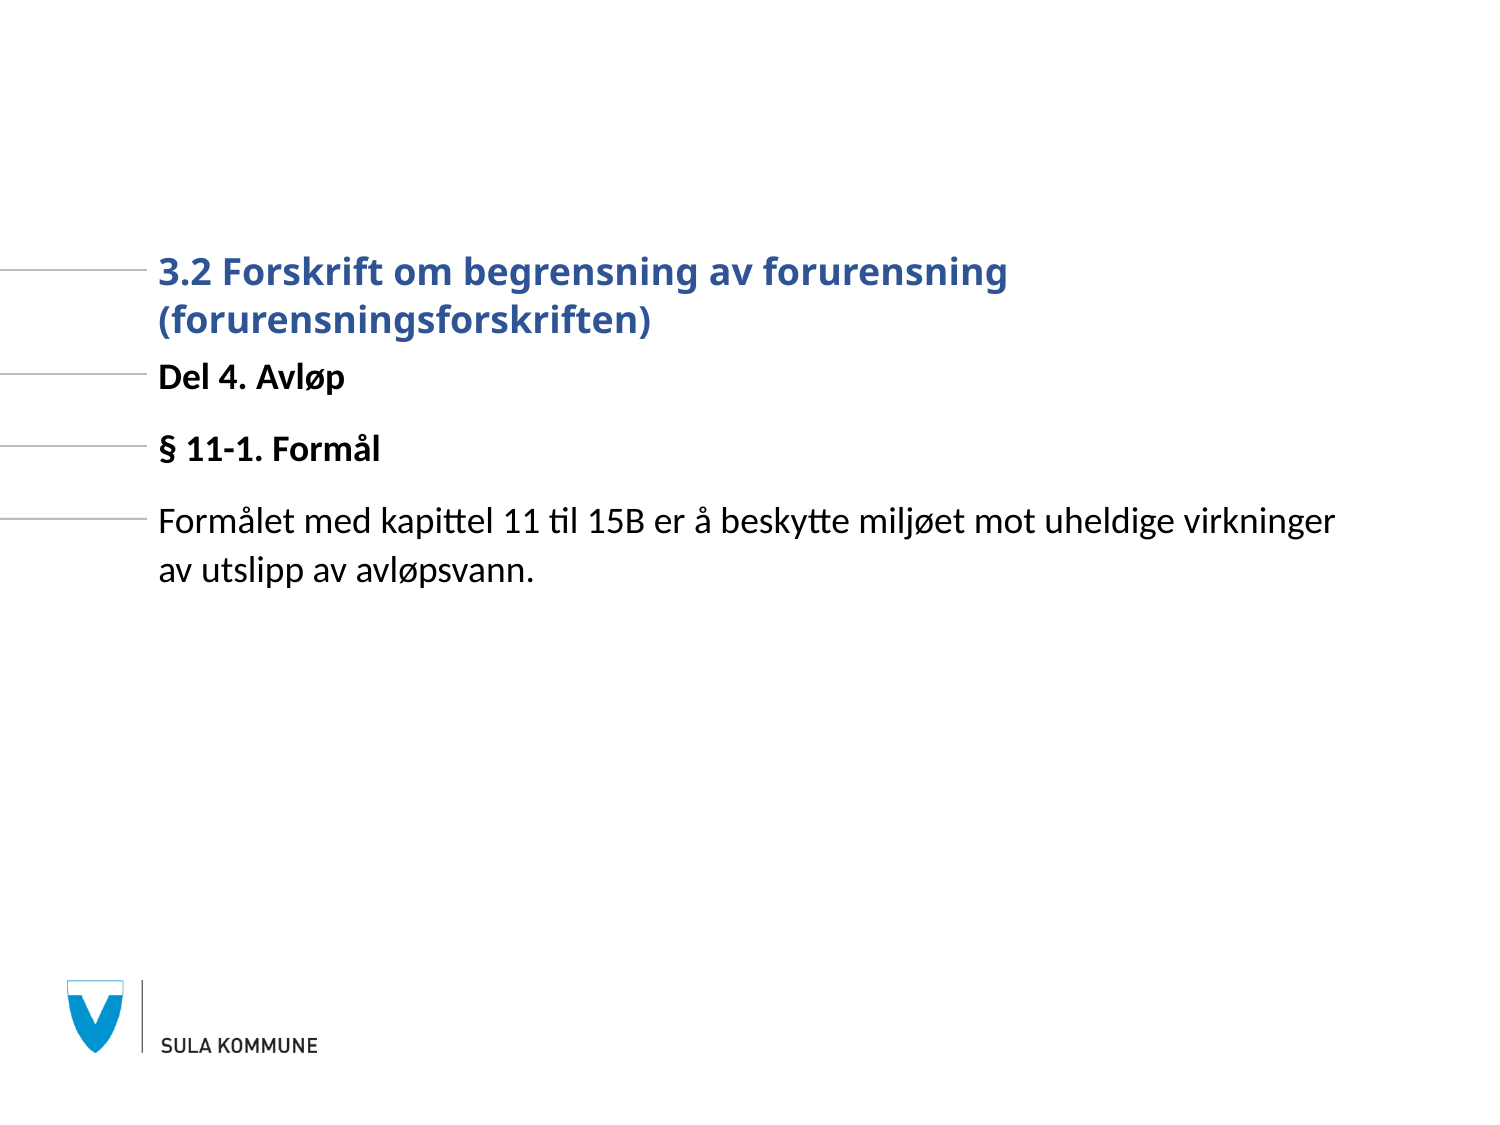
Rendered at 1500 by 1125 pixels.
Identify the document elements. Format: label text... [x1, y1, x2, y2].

picture [67, 980, 317, 1053]
picture [0, 257, 147, 284]
list 3.2 Forskrift om begrensning av forurensning (forurensningsforskriften) Del 4. Avløp § 11-1. Formål Formålet med kapittel 11 til 15B er å beskytte miljøet mot uheldige virkninger av utslipp av avløpsvann. [0, 245, 1350, 900]
picture [0, 433, 147, 460]
picture [0, 505, 147, 533]
picture [0, 361, 147, 388]
